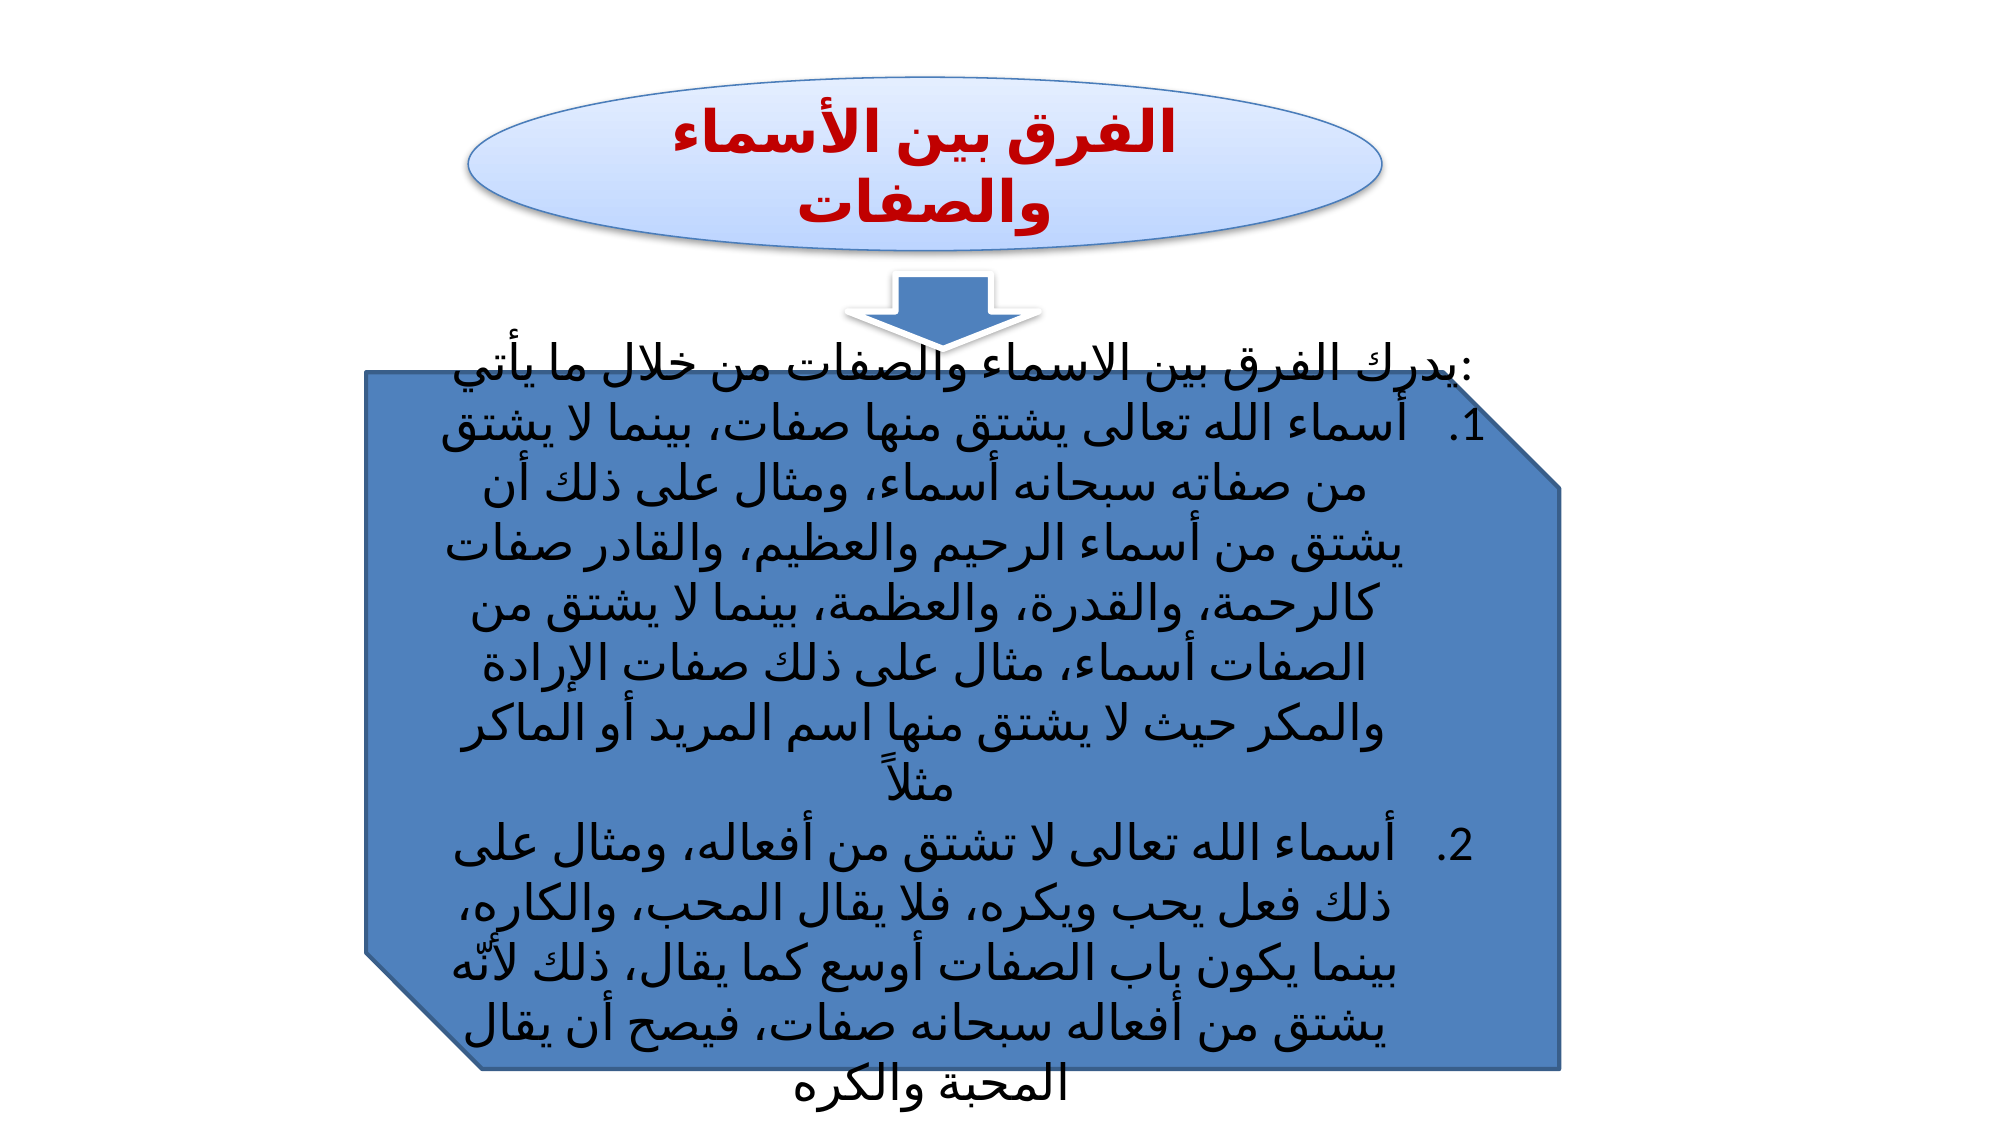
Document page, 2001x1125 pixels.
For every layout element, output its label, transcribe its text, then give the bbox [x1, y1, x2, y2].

text_box الفرق بين الأسماء والصفات [468, 77, 1382, 251]
text_box يدرك الفرق بين الاسماء والصفات من خلال ما يأتي: أسماء الله تعالى يشتق منها صفات، بينما لا يشتق من صفاته سبحانه أسماء، ومثال على ذلك أن يشتق من أسماء الرحيم والعظيم، والقادر صفات كالرحمة، والقدرة، والعظمة، بينما لا يشتق من الصفات أسماء، مثال على ذلك صفات الإرادة والمكر حيث لا يشتق منها اسم المريد أو الماكر مثلاً أسماء الله تعالى لا تشتق من أفعاله، ومثال على ذلك فعل يحب ويكره، فلا يقال المحب، والكاره، بينما يكون باب الصفات أوسع كما يقال، ذلك لأنّه يشتق من أفعاله سبحانه صفات، فيصح أن يقال المحبة والكره. [366, 372, 1560, 1070]
text_box [847, 273, 1039, 349]
